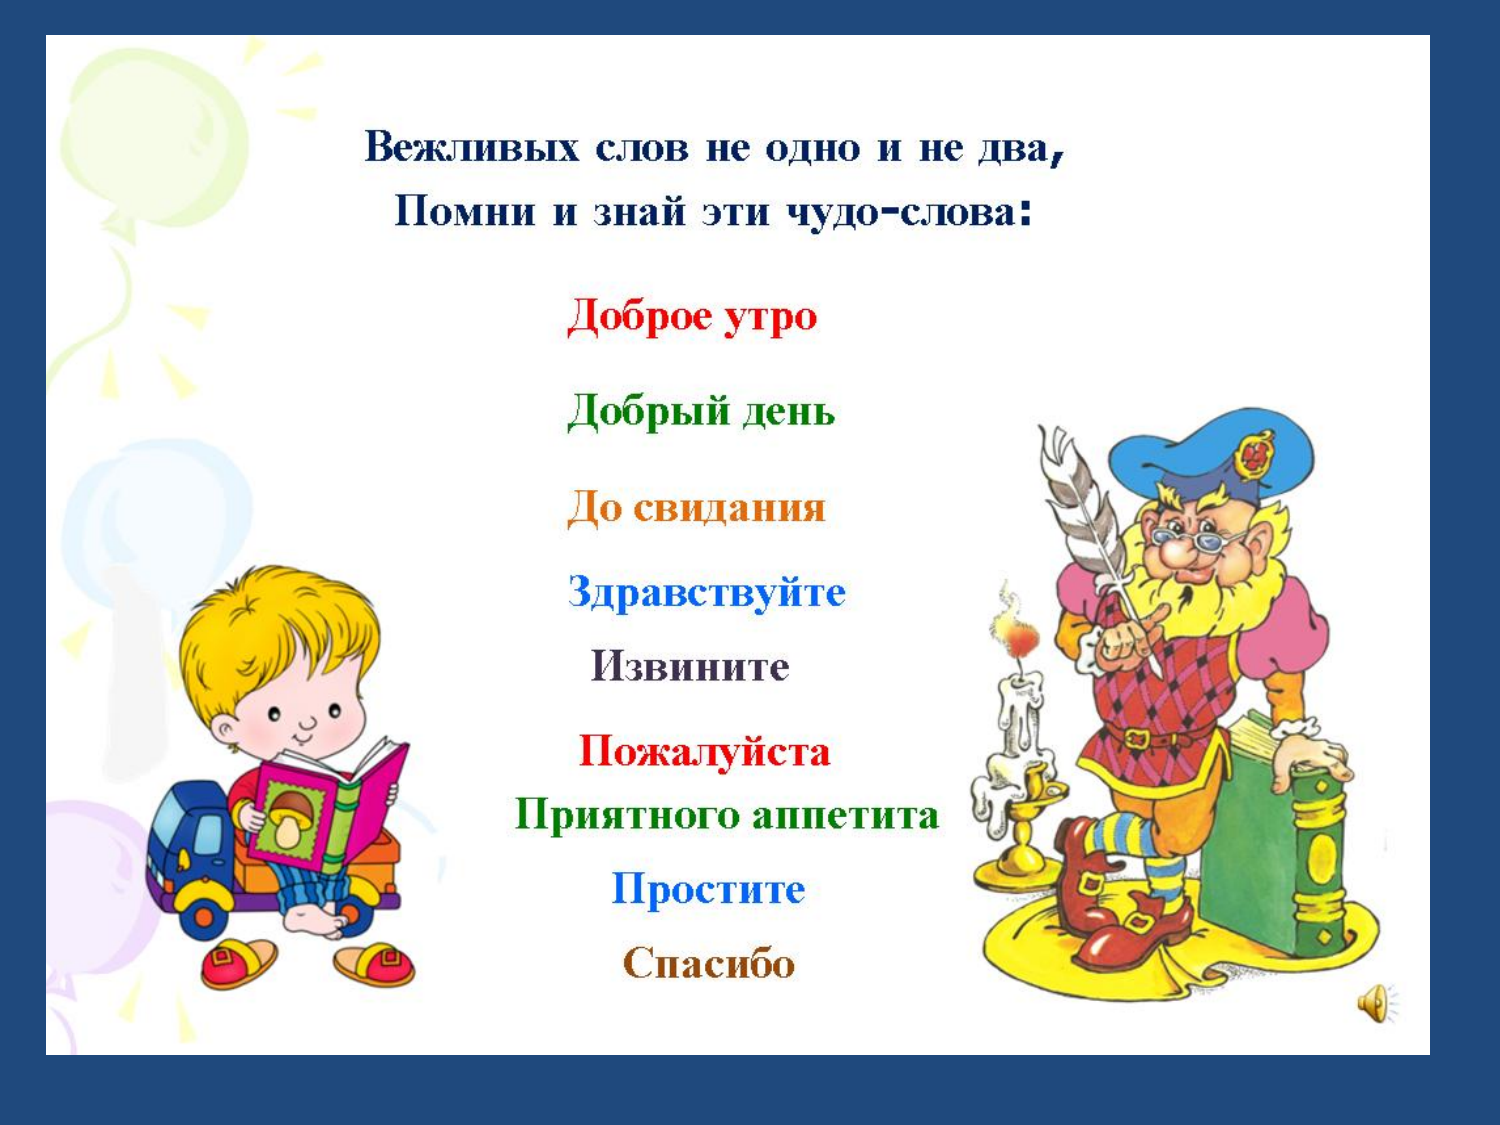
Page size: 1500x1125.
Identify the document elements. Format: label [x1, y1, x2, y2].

picture [46, 34, 1430, 1055]
